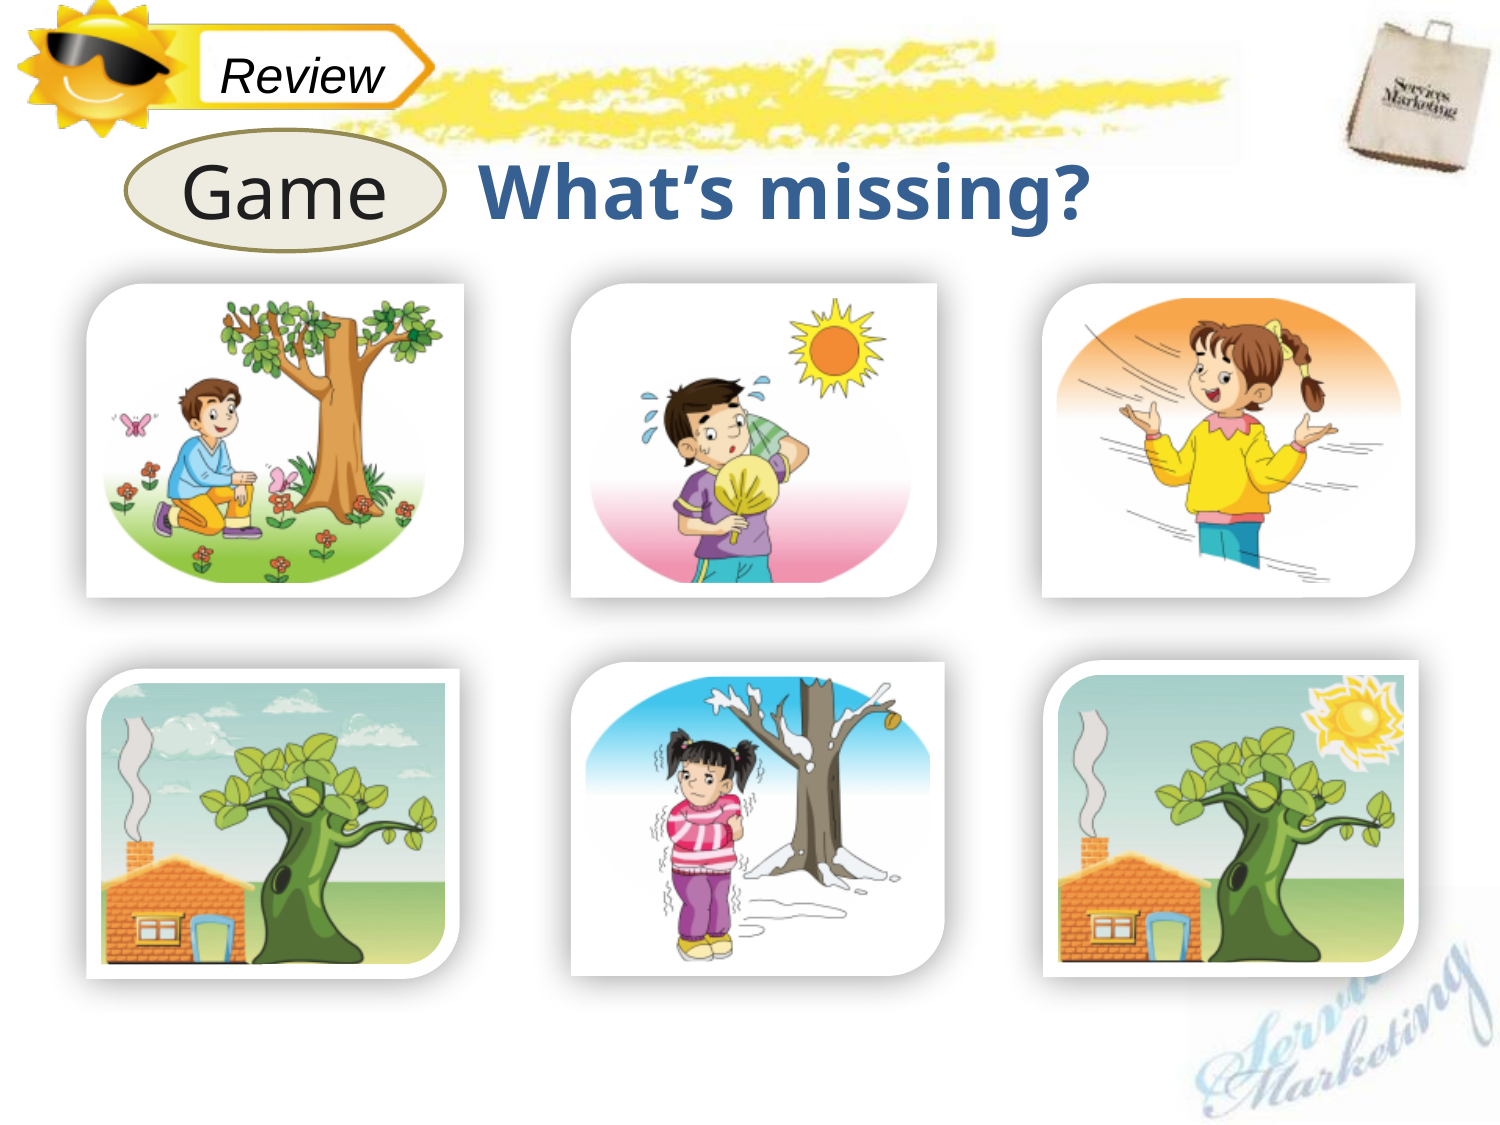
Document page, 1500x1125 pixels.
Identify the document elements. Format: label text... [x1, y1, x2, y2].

text_box What’s missing? [454, 137, 1117, 243]
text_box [125, 129, 445, 252]
picture [0, 0, 1500, 1125]
